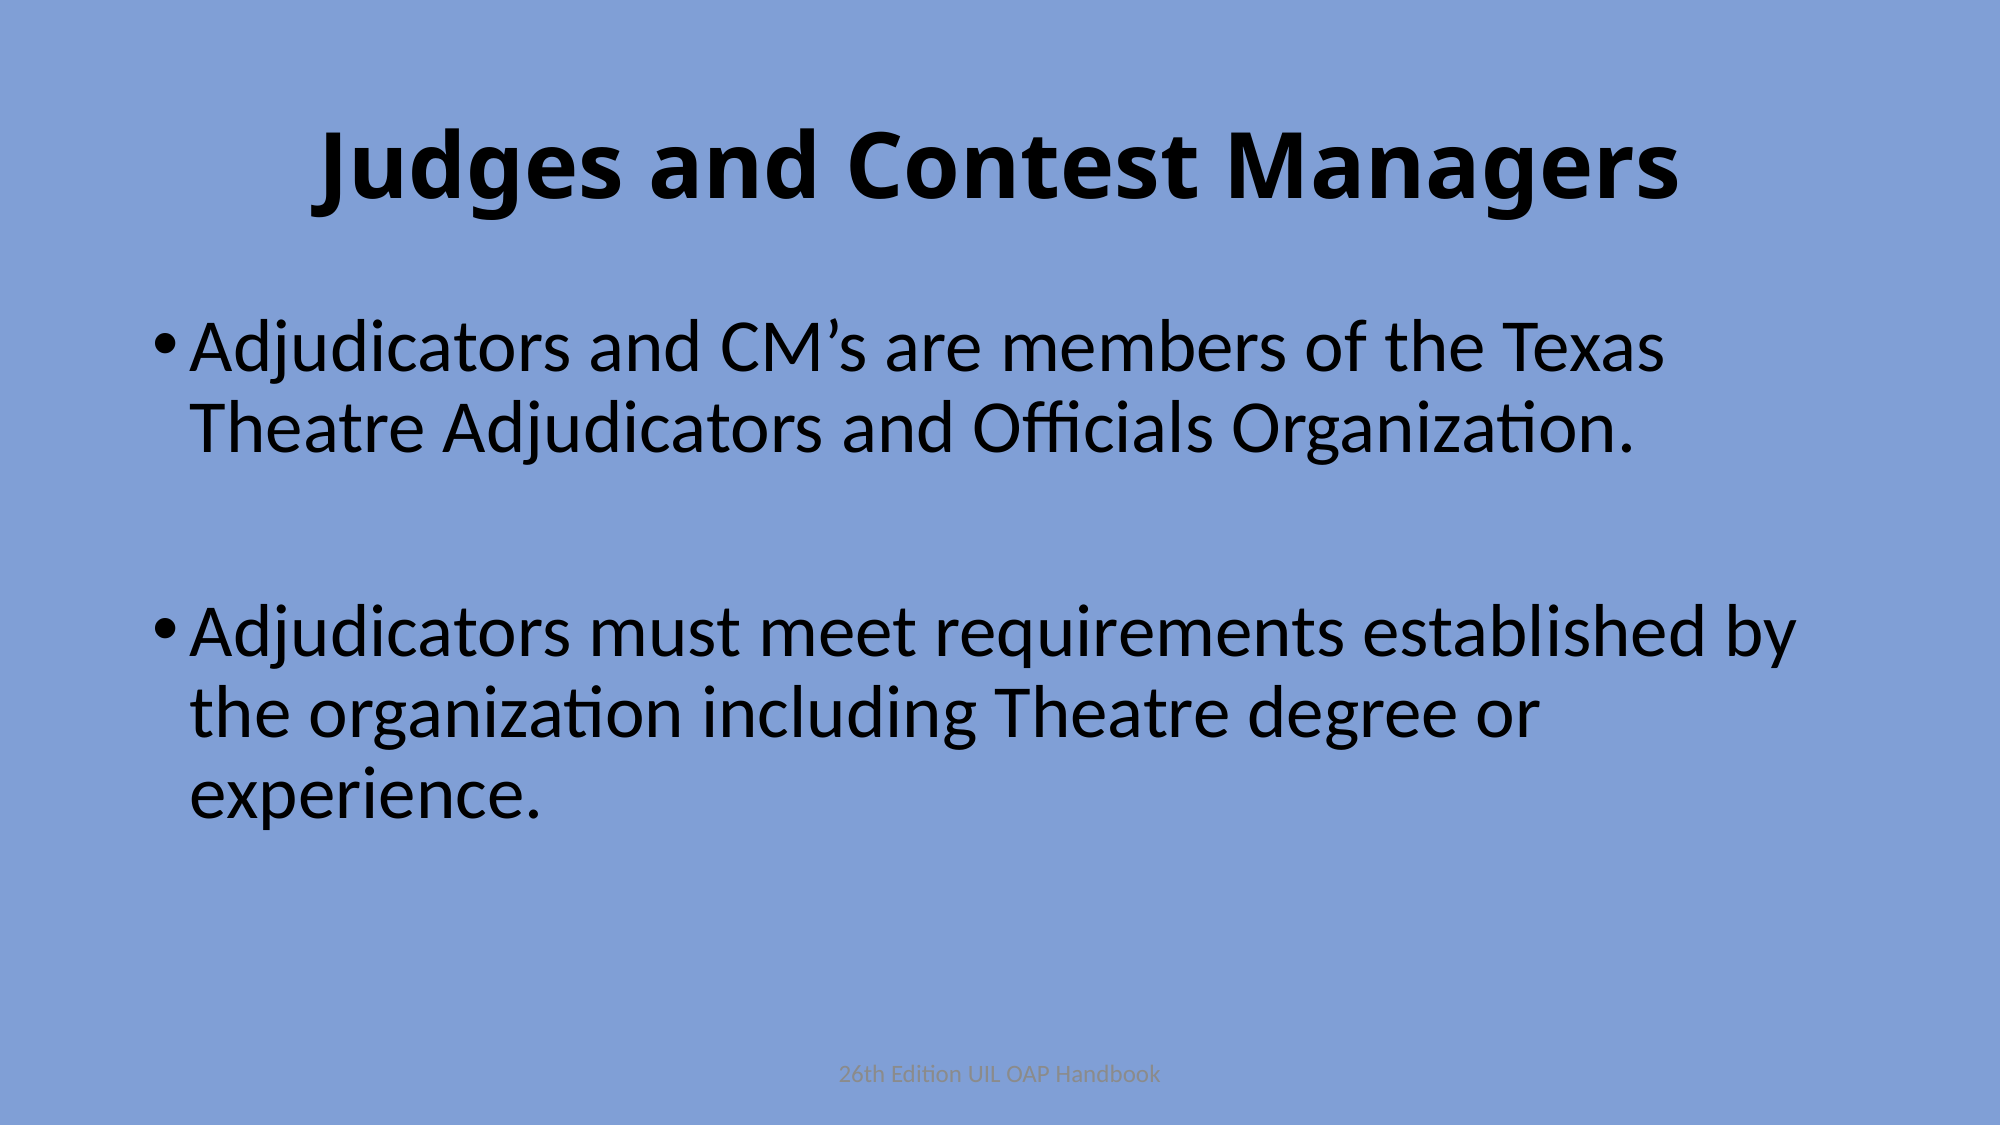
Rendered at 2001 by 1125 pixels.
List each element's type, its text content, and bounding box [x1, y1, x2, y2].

title Judges and Contest Managers [137, 59, 1863, 278]
footer 26th Edition UIL OAP Handbook [662, 1042, 1338, 1103]
list Adjudicators and CM’s are members of the Texas Theatre Adjudicators and Officials Organization. Adjudicators must meet requirements established by the organization including Theatre degree or experience. [137, 299, 1863, 1014]
